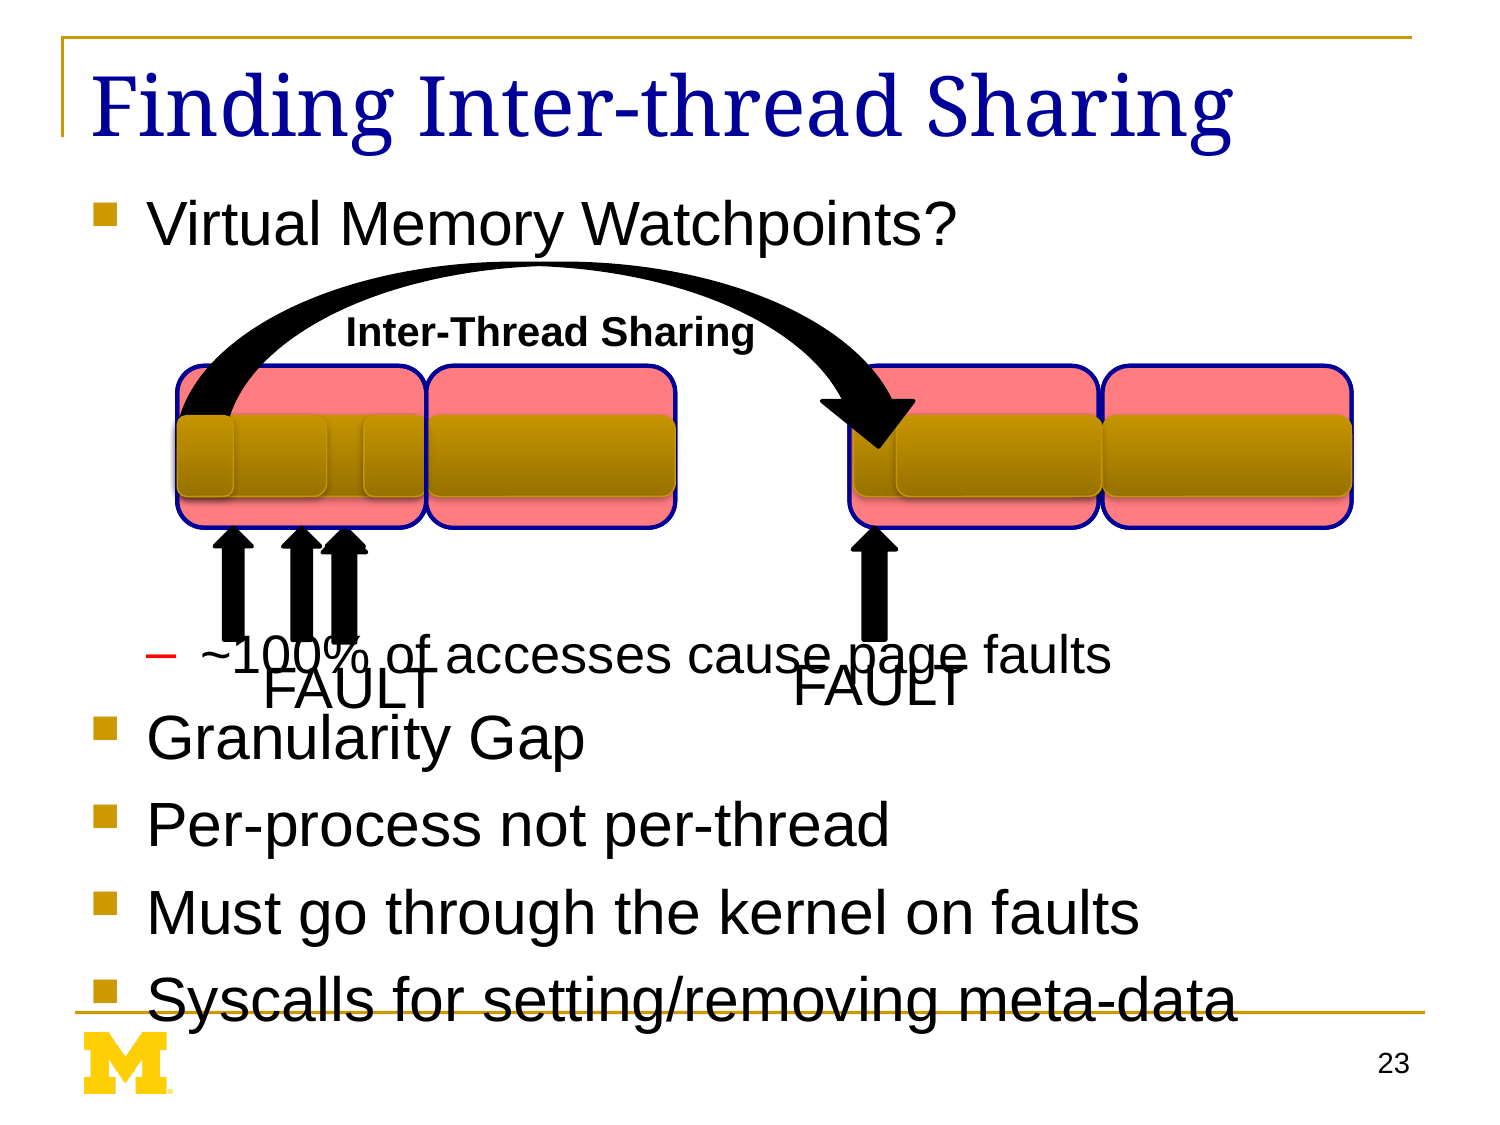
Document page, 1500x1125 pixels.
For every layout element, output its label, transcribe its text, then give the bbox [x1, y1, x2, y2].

text_box [1100, 494, 1354, 530]
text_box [749, 527, 1012, 797]
text_box [869, 363, 1100, 416]
slide_number 23 [1074, 1036, 1425, 1113]
text_box [176, 414, 235, 498]
text_box [175, 363, 429, 530]
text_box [219, 530, 482, 800]
text_box [426, 494, 678, 530]
text_box Inter-Thread Sharing [180, 261, 916, 449]
text_box [429, 414, 677, 498]
picture [84, 1032, 173, 1094]
text_box [847, 425, 1100, 530]
text_box [1100, 363, 1354, 424]
text_box [1103, 414, 1353, 498]
text_box [895, 414, 1103, 498]
title Finding Inter-thread Sharing [74, 45, 1426, 151]
text_box [852, 429, 895, 498]
text_box [426, 363, 678, 424]
list Virtual Memory Watchpoints? ~100% of accesses cause page faults Granularity Gap Per-process not per-thread Must go through the kernel on faults Syscalls for setting/removing meta-data [74, 174, 1426, 1006]
